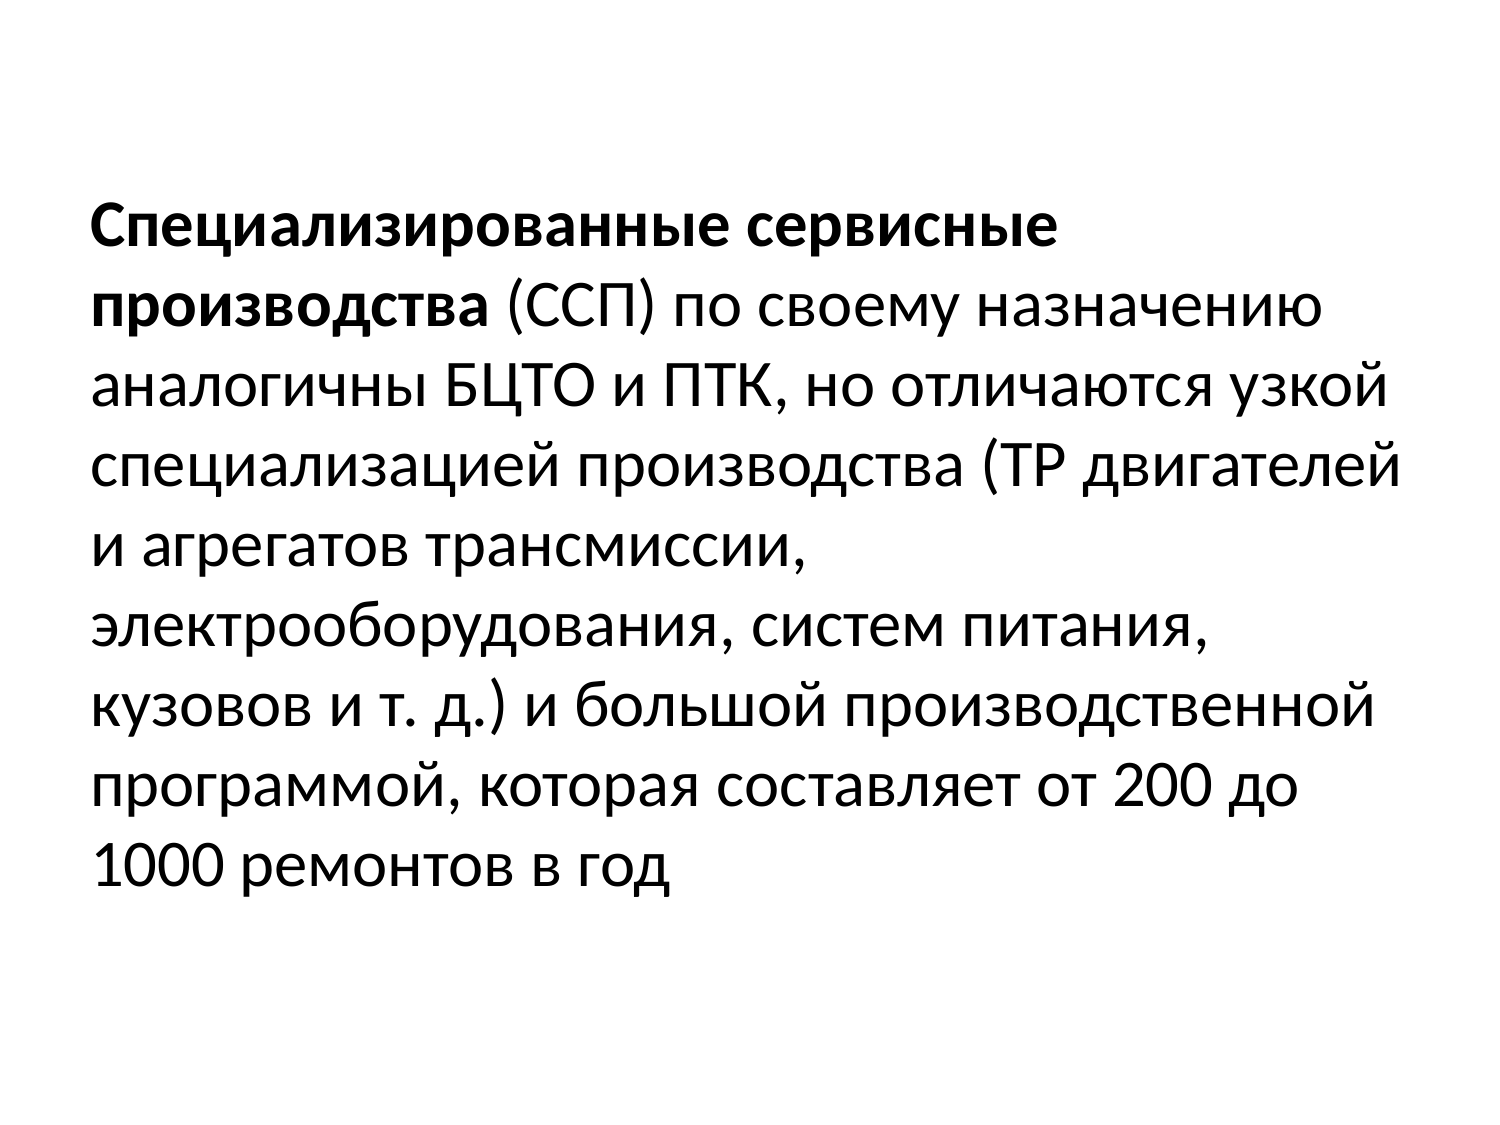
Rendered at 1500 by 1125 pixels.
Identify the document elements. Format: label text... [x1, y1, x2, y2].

list Специализированные сервисные производства (ССП) по своему назначению аналогичны БЦТО и ПТК, но отличаются узкой специализацией производства (ТР двигателей и агрегатов трансмиссии, электрооборудования, систем питания, кузовов и т. д.) и большой производственной программой, которая составляет от 200 до 1000 ремонтов в год [75, 172, 1425, 1106]
